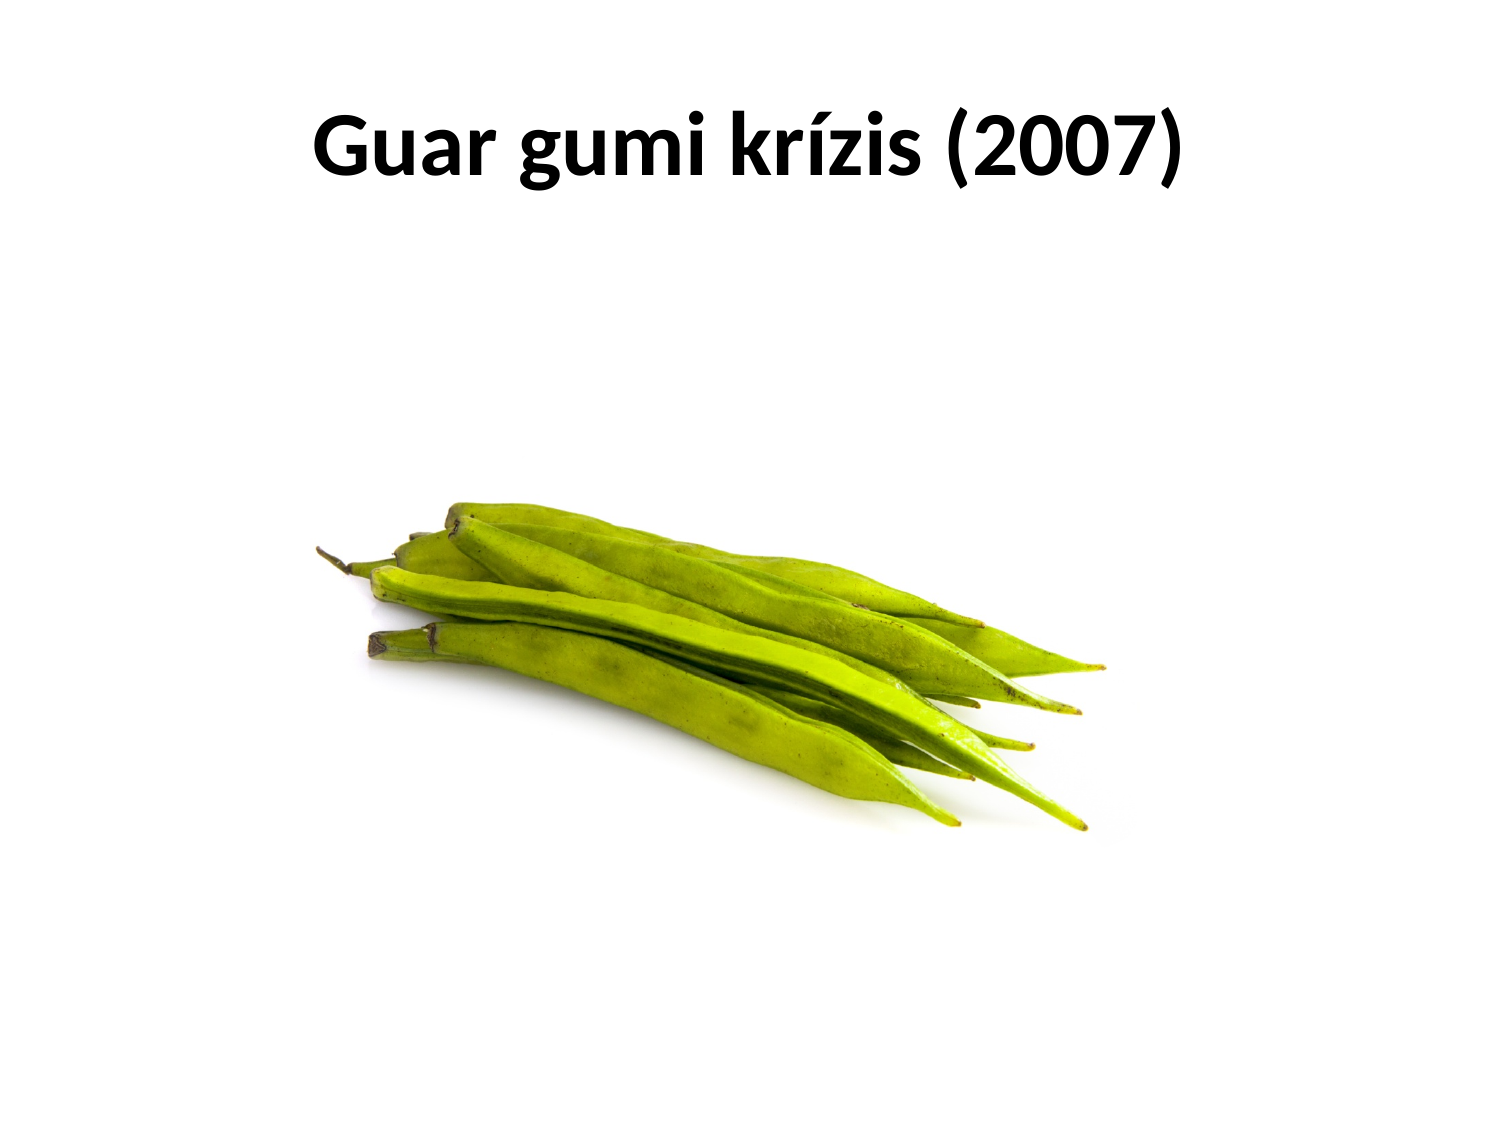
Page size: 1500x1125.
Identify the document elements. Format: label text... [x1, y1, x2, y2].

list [277, 373, 1223, 894]
title Guar gumi krízis (2007) [75, 45, 1425, 233]
